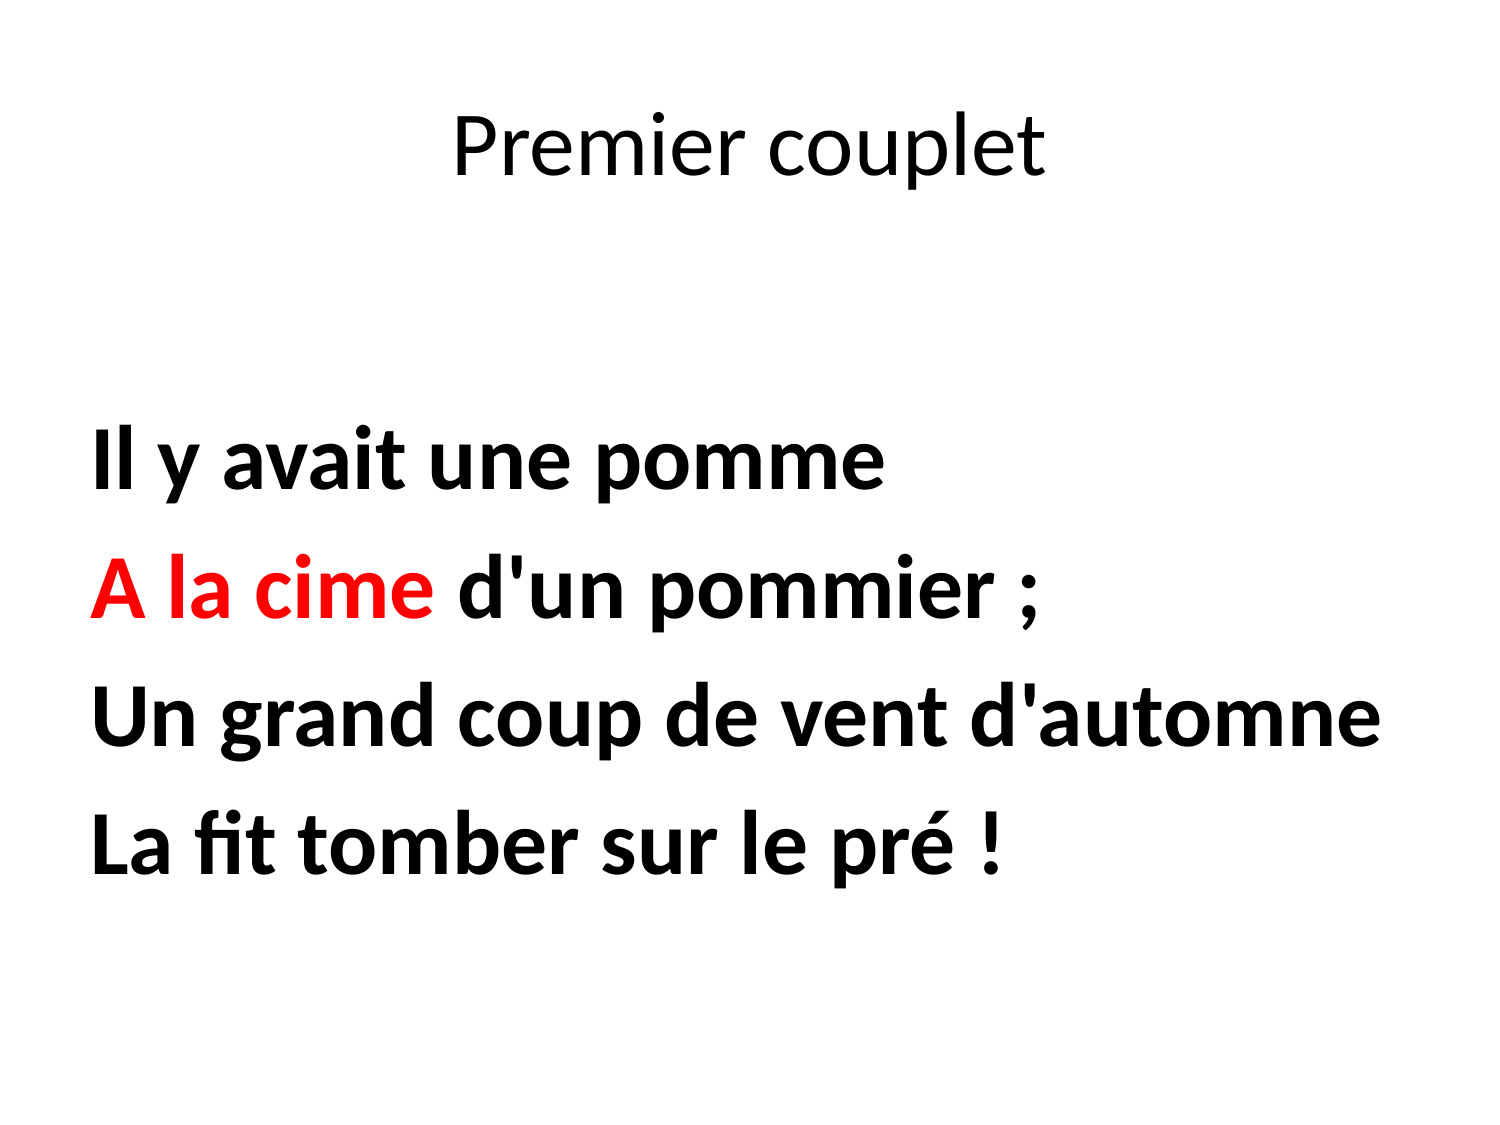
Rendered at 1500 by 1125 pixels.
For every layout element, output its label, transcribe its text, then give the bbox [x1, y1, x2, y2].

title Premier couplet [75, 45, 1425, 233]
list Il y avait une pomme A la cime d'un pommier ; Un grand coup de vent d'automne La fit tomber sur le pré ! [75, 262, 1425, 1005]
